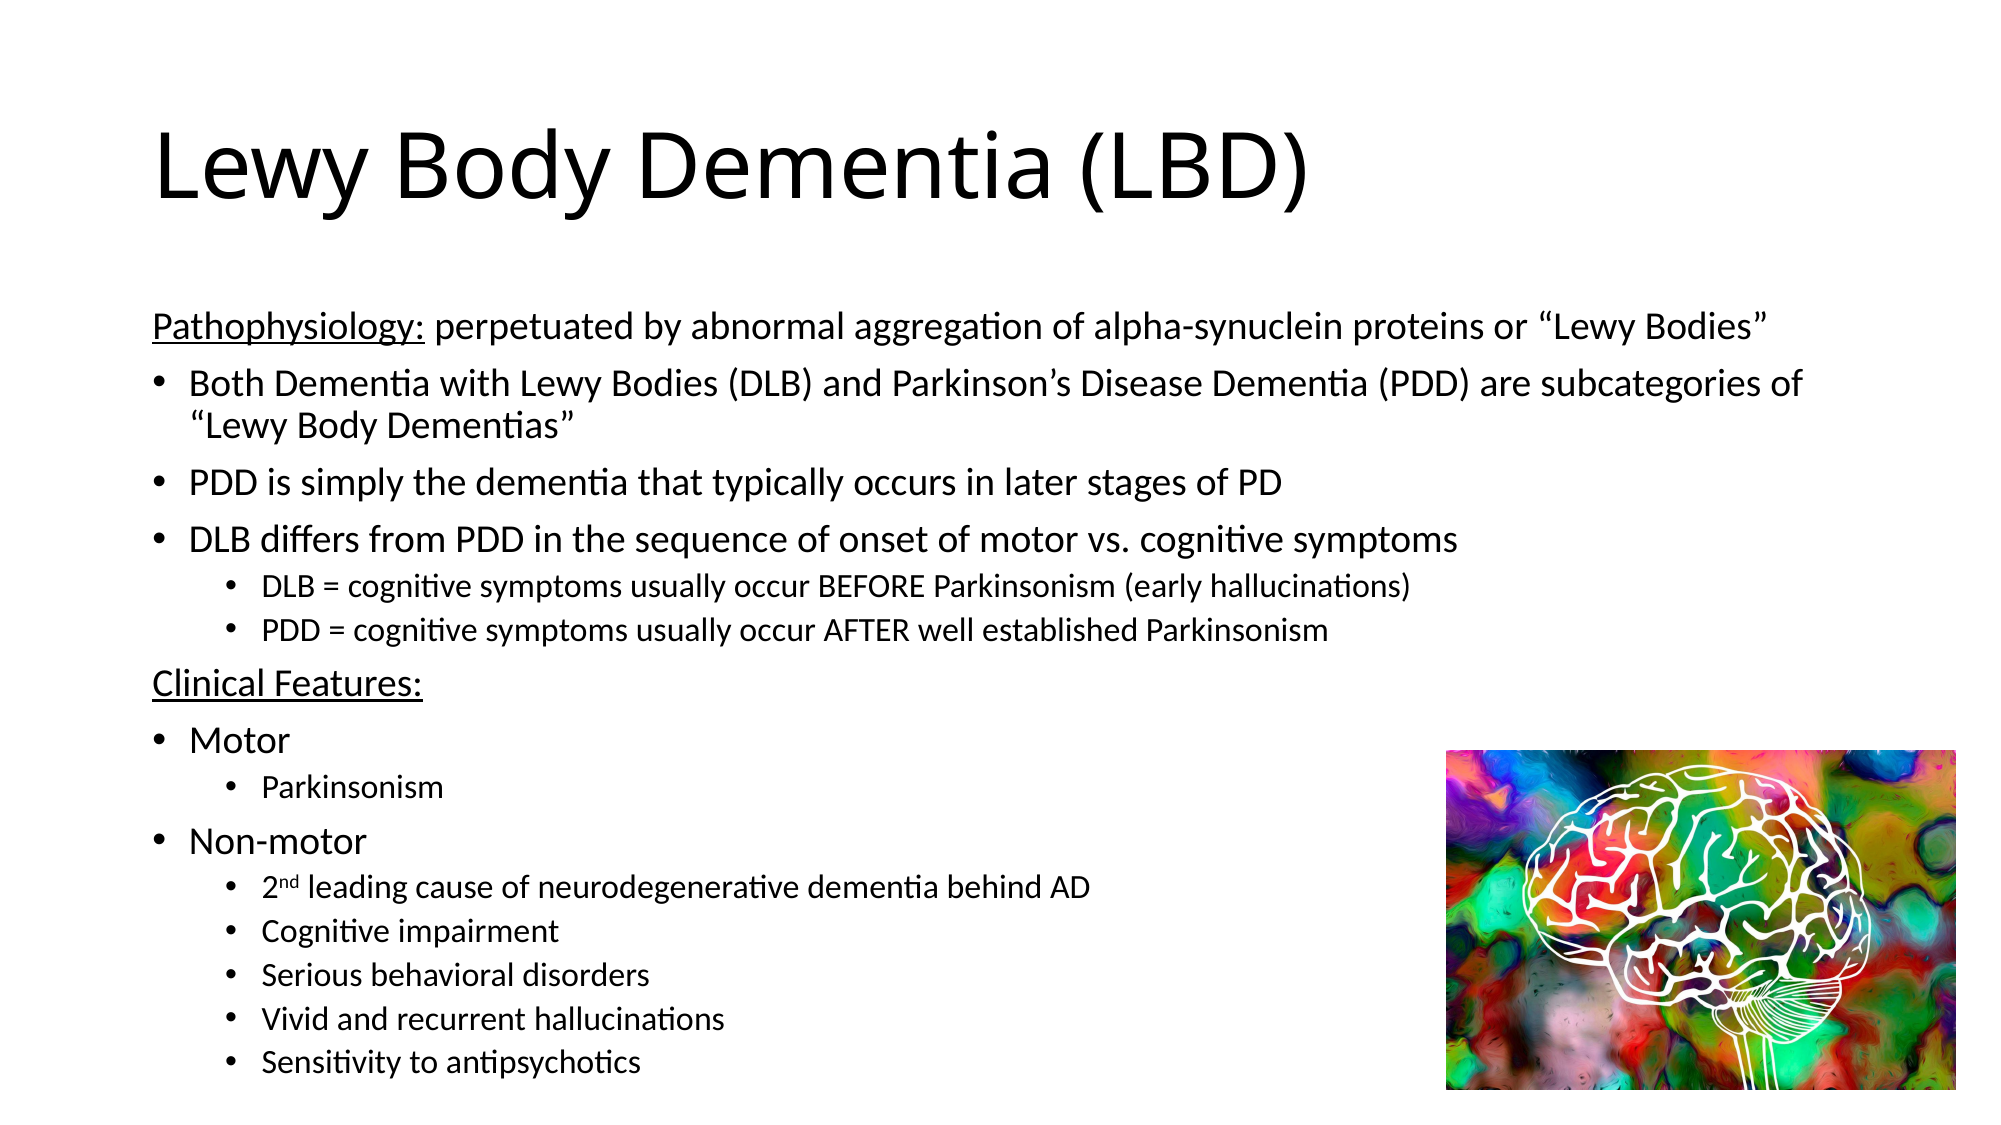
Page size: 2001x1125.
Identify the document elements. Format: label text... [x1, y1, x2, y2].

picture [1446, 750, 1956, 1090]
title Lewy Body Dementia (LBD) [137, 59, 1863, 278]
list Pathophysiology: perpetuated by abnormal aggregation of alpha-synuclein proteins or “Lewy Bodies” Both Dementia with Lewy Bodies (DLB) and Parkinson’s Disease Dementia (PDD) are subcategories of “Lewy Body Dementias” PDD is simply the dementia that typically occurs in later stages of PD DLB differs from PDD in the sequence of onset of motor vs. cognitive symptoms DLB = cognitive symptoms usually occur BEFORE Parkinsonism (early hallucinations) PDD = cognitive symptoms usually occur AFTER well established Parkinsonism Clinical Features: Motor Parkinsonism Non-motor 2nd leading cause of neurodegenerative dementia behind AD Cognitive impairment Serious behavioral disorders Vivid and recurrent hallucinations Sensitivity to antipsychotics [137, 297, 1863, 1090]
